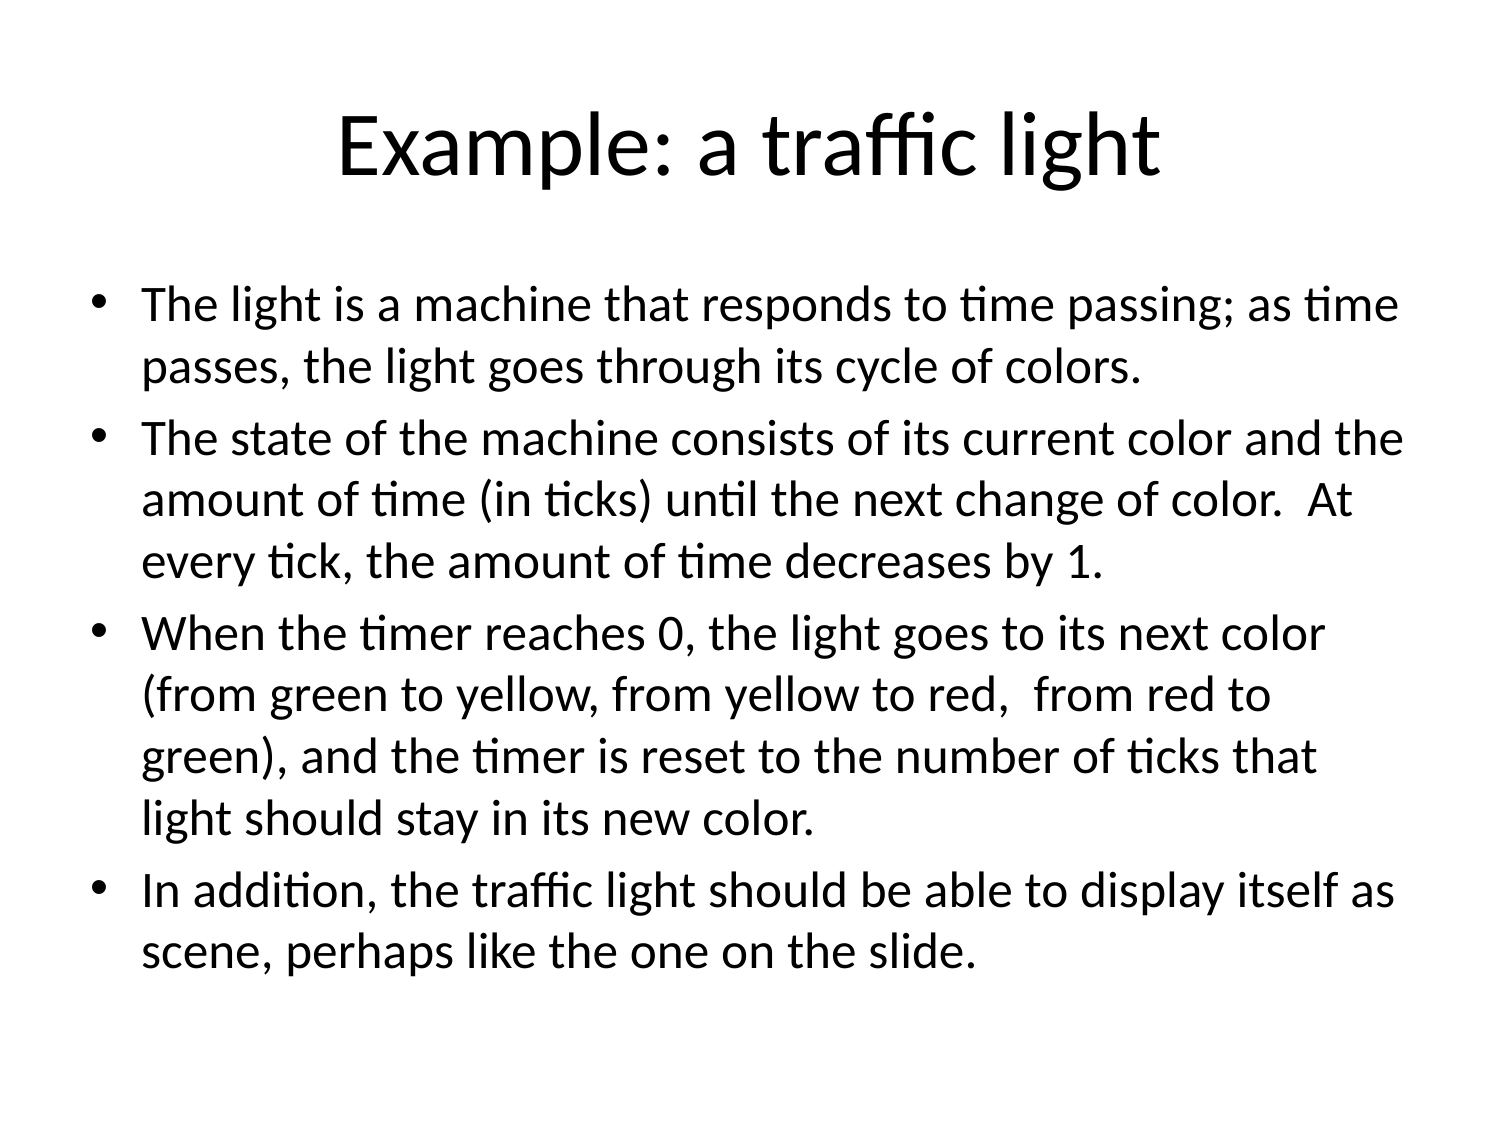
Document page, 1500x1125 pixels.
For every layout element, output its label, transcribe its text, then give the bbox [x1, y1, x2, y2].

list The light is a machine that responds to time passing; as time passes, the light goes through its cycle of colors. The state of the machine consists of its current color and the amount of time (in ticks) until the next change of color. At every tick, the amount of time decreases by 1. When the timer reaches 0, the light goes to its next color (from green to yellow, from yellow to red, from red to green), and the timer is reset to the number of ticks that light should stay in its new color. In addition, the traffic light should be able to display itself as scene, perhaps like the one on the slide. [75, 262, 1425, 1005]
title Example: a traffic light [75, 45, 1425, 233]
